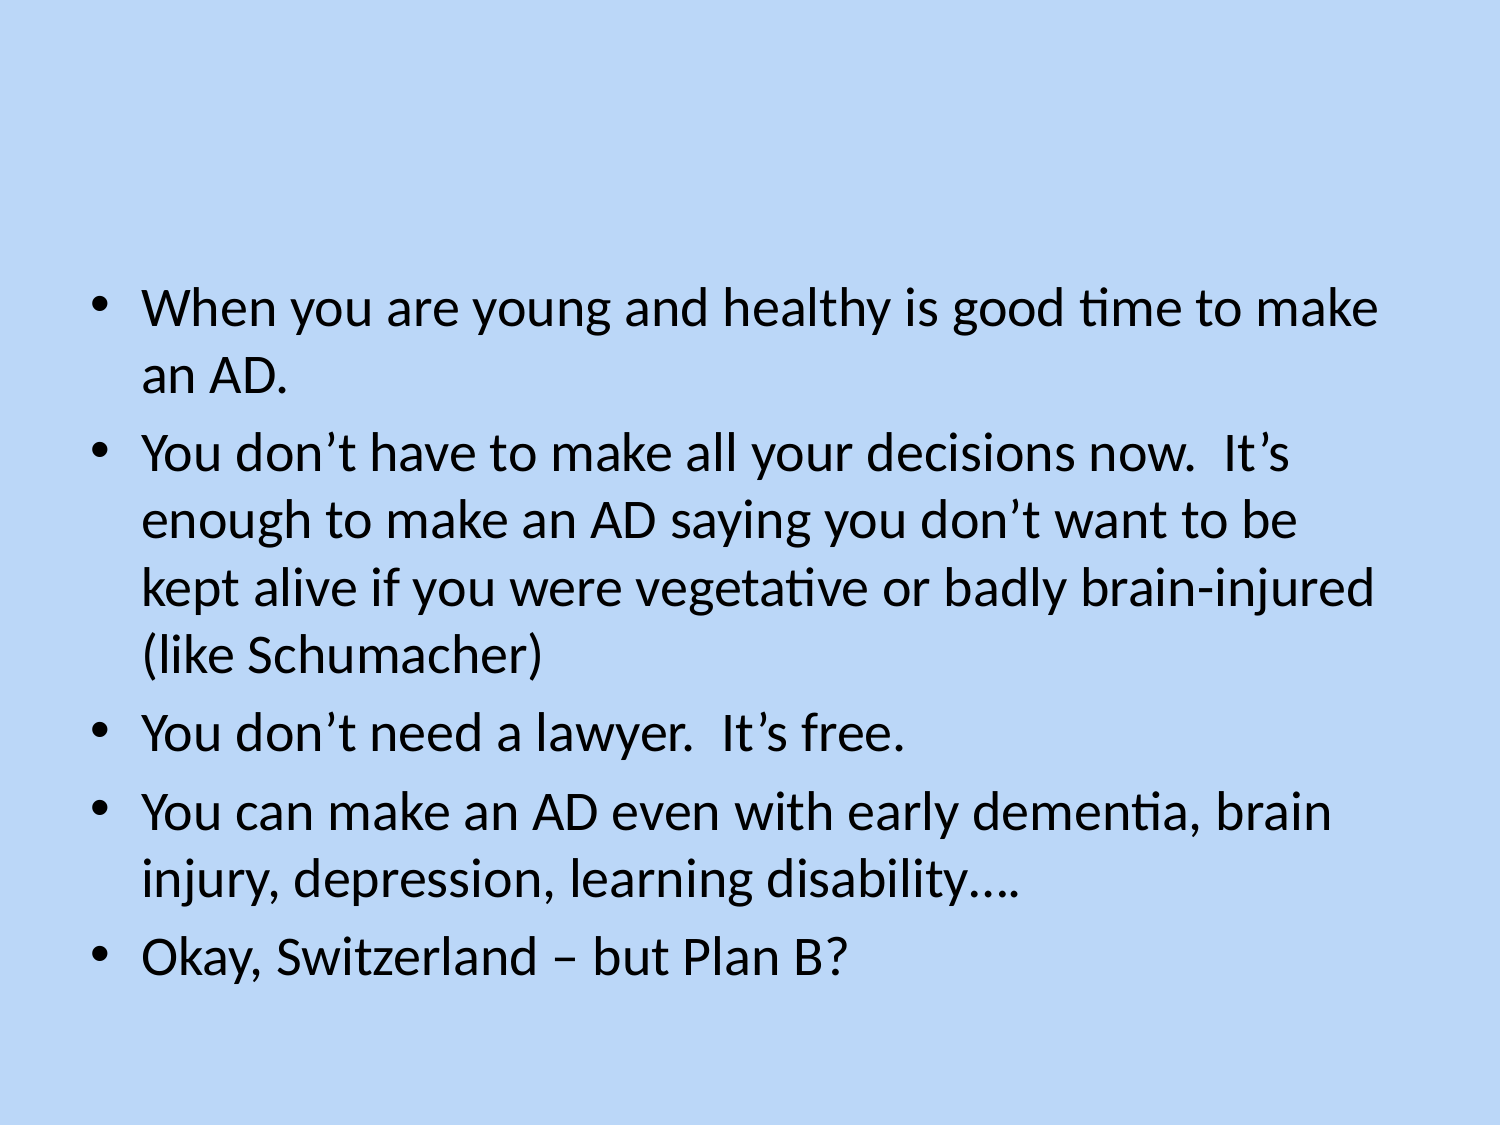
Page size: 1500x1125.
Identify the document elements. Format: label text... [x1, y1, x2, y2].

list When you are young and healthy is good time to make an AD. You don’t have to make all your decisions now. It’s enough to make an AD saying you don’t want to be kept alive if you were vegetative or badly brain-injured (like Schumacher) You don’t need a lawyer. It’s free. You can make an AD even with early dementia, brain injury, depression, learning disability…. Okay, Switzerland – but Plan B? [75, 262, 1425, 1005]
